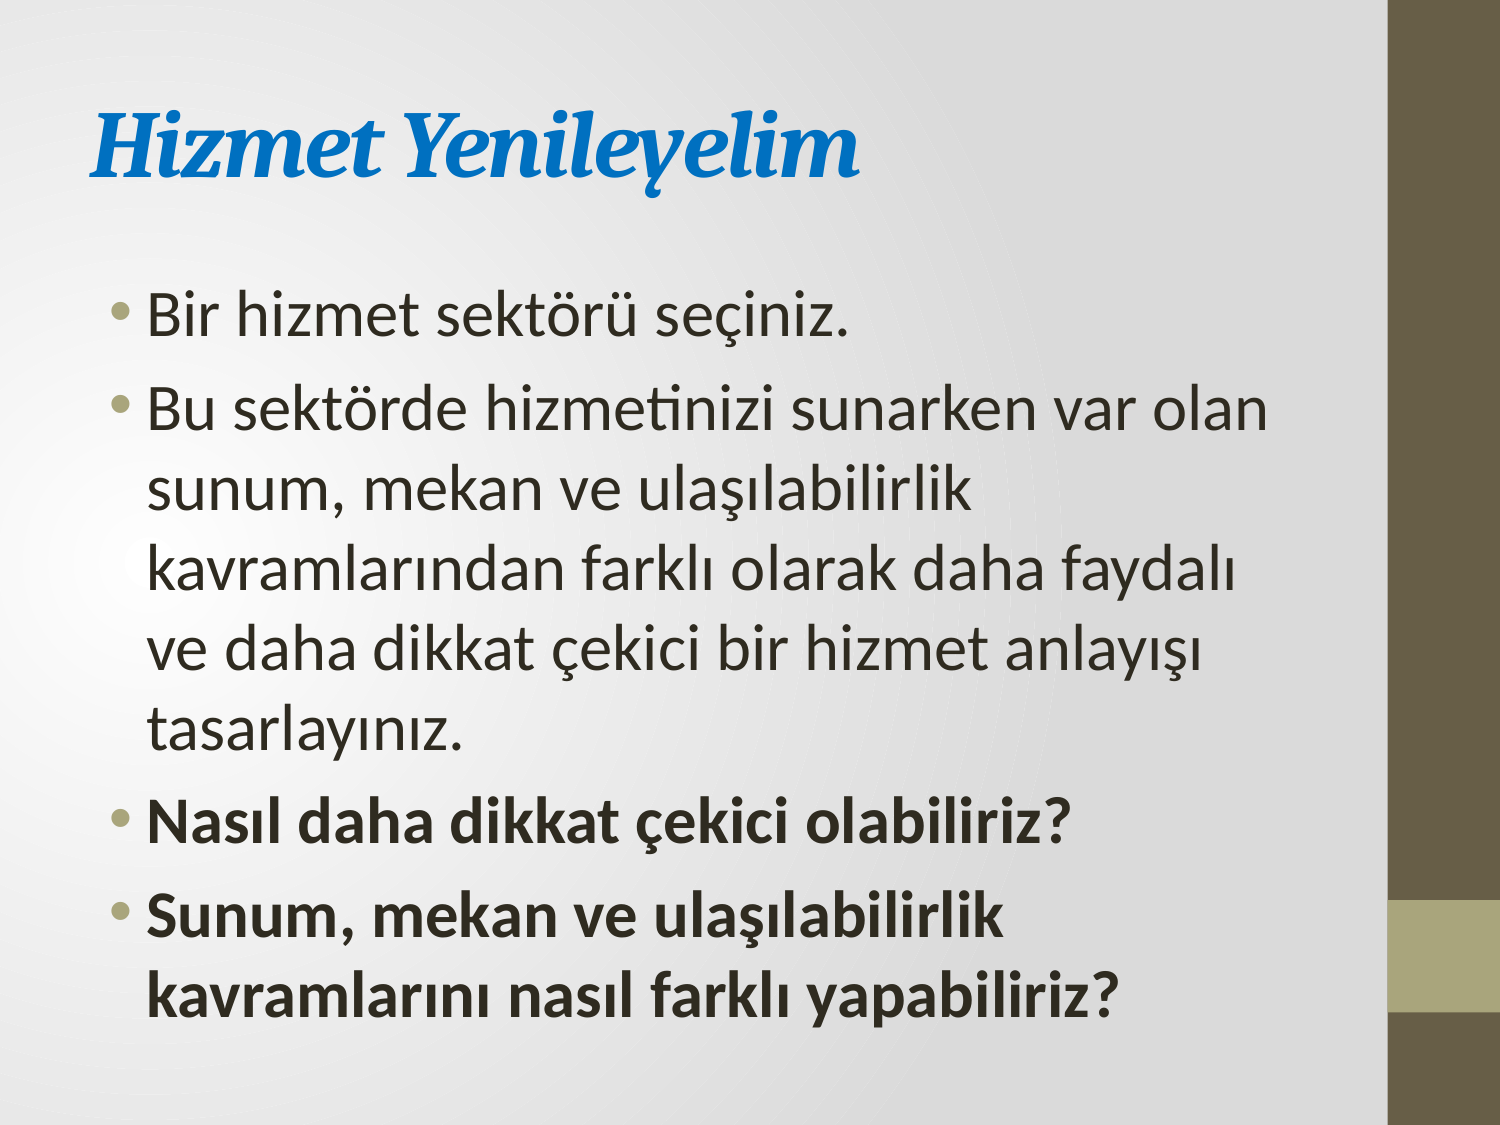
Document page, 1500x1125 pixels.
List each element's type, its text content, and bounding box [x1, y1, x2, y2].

list Bir hizmet sektörü seçiniz. Bu sektörde hizmetinizi sunarken var olan sunum, mekan ve ulaşılabilirlik kavramlarından farklı olarak daha faydalı ve daha dikkat çekici bir hizmet anlayışı tasarlayınız. Nasıl daha dikkat çekici olabiliriz? Sunum, mekan ve ulaşılabilirlik kavramlarını nasıl farklı yapabiliriz? [75, 262, 1325, 1050]
title Hizmet Yenileyelim [75, 45, 1325, 233]
